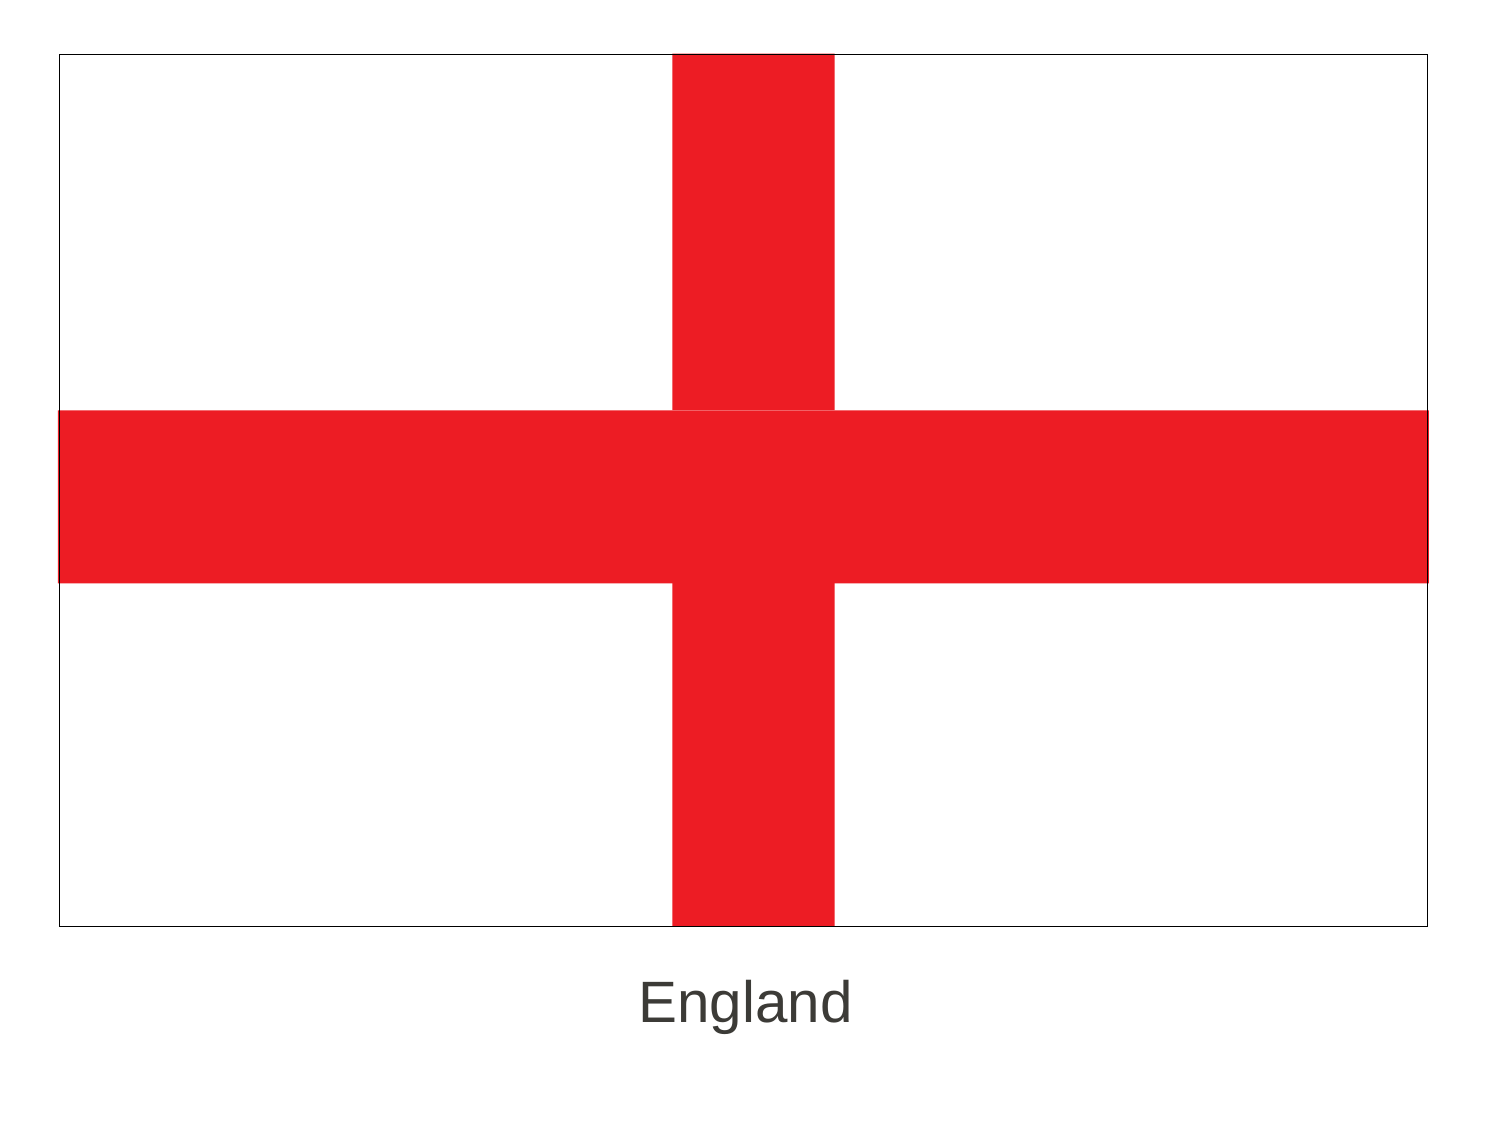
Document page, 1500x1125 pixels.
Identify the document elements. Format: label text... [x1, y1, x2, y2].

text_box England [624, 957, 868, 1042]
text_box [57, 53, 1430, 927]
